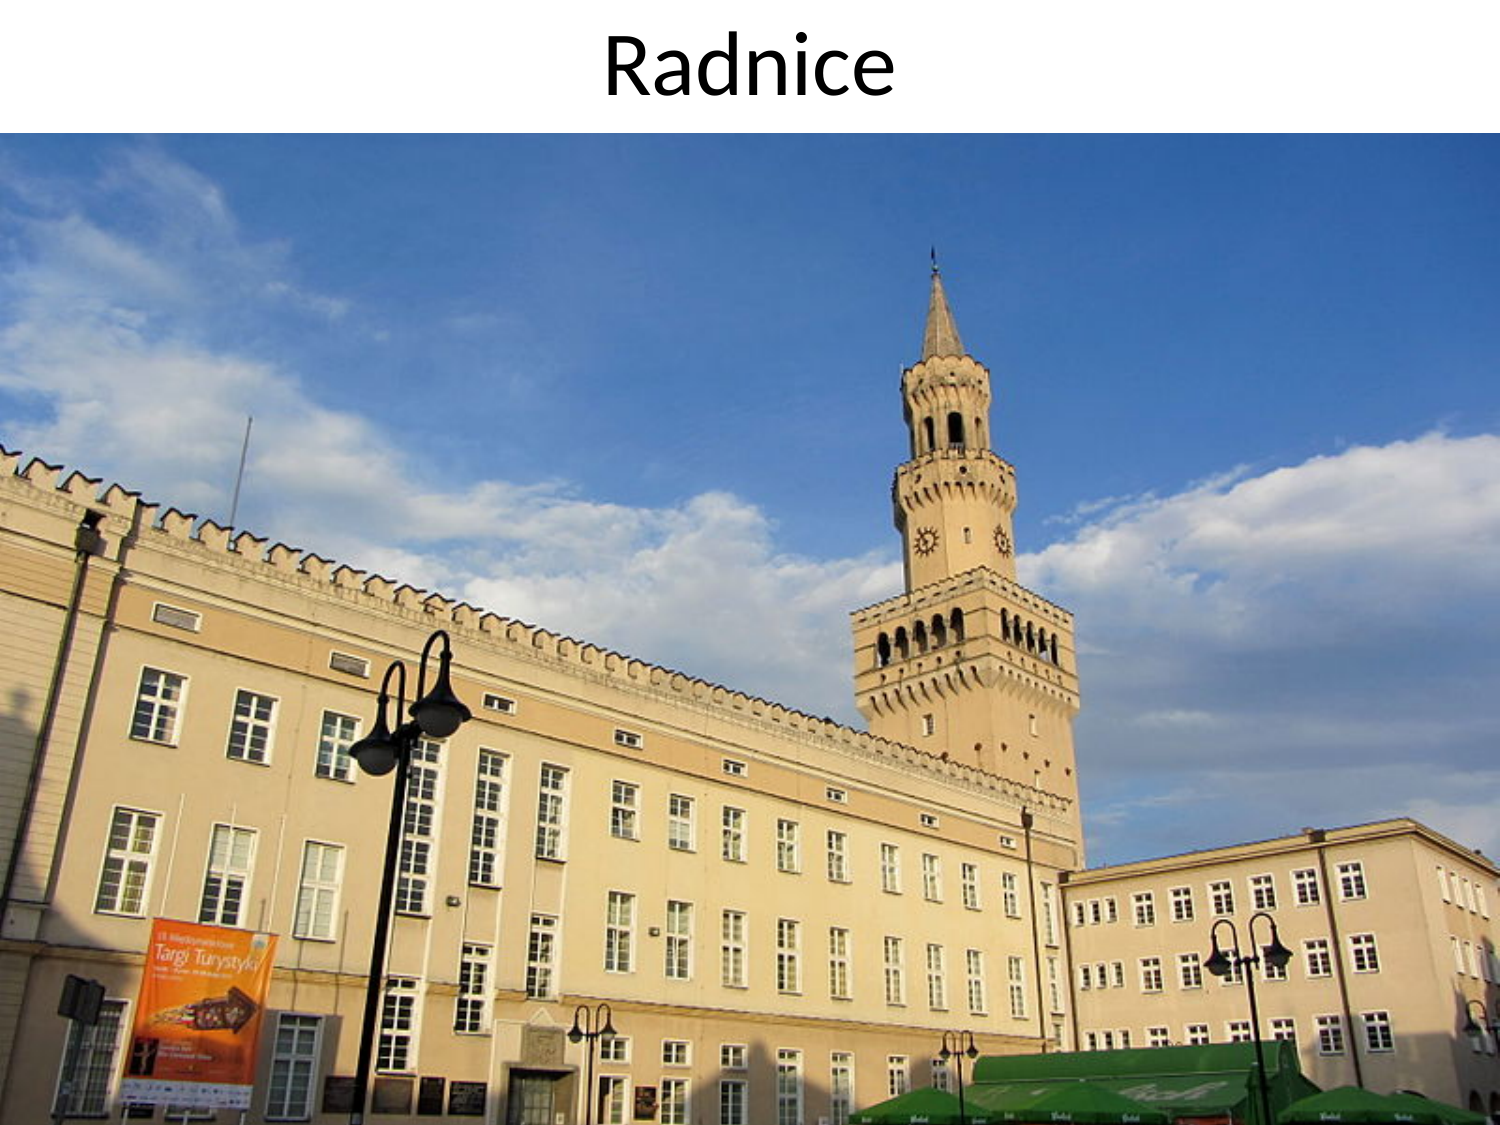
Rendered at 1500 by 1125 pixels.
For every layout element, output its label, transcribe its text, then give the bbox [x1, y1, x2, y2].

title Radnice [75, 0, 1425, 132]
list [0, 133, 1500, 1125]
